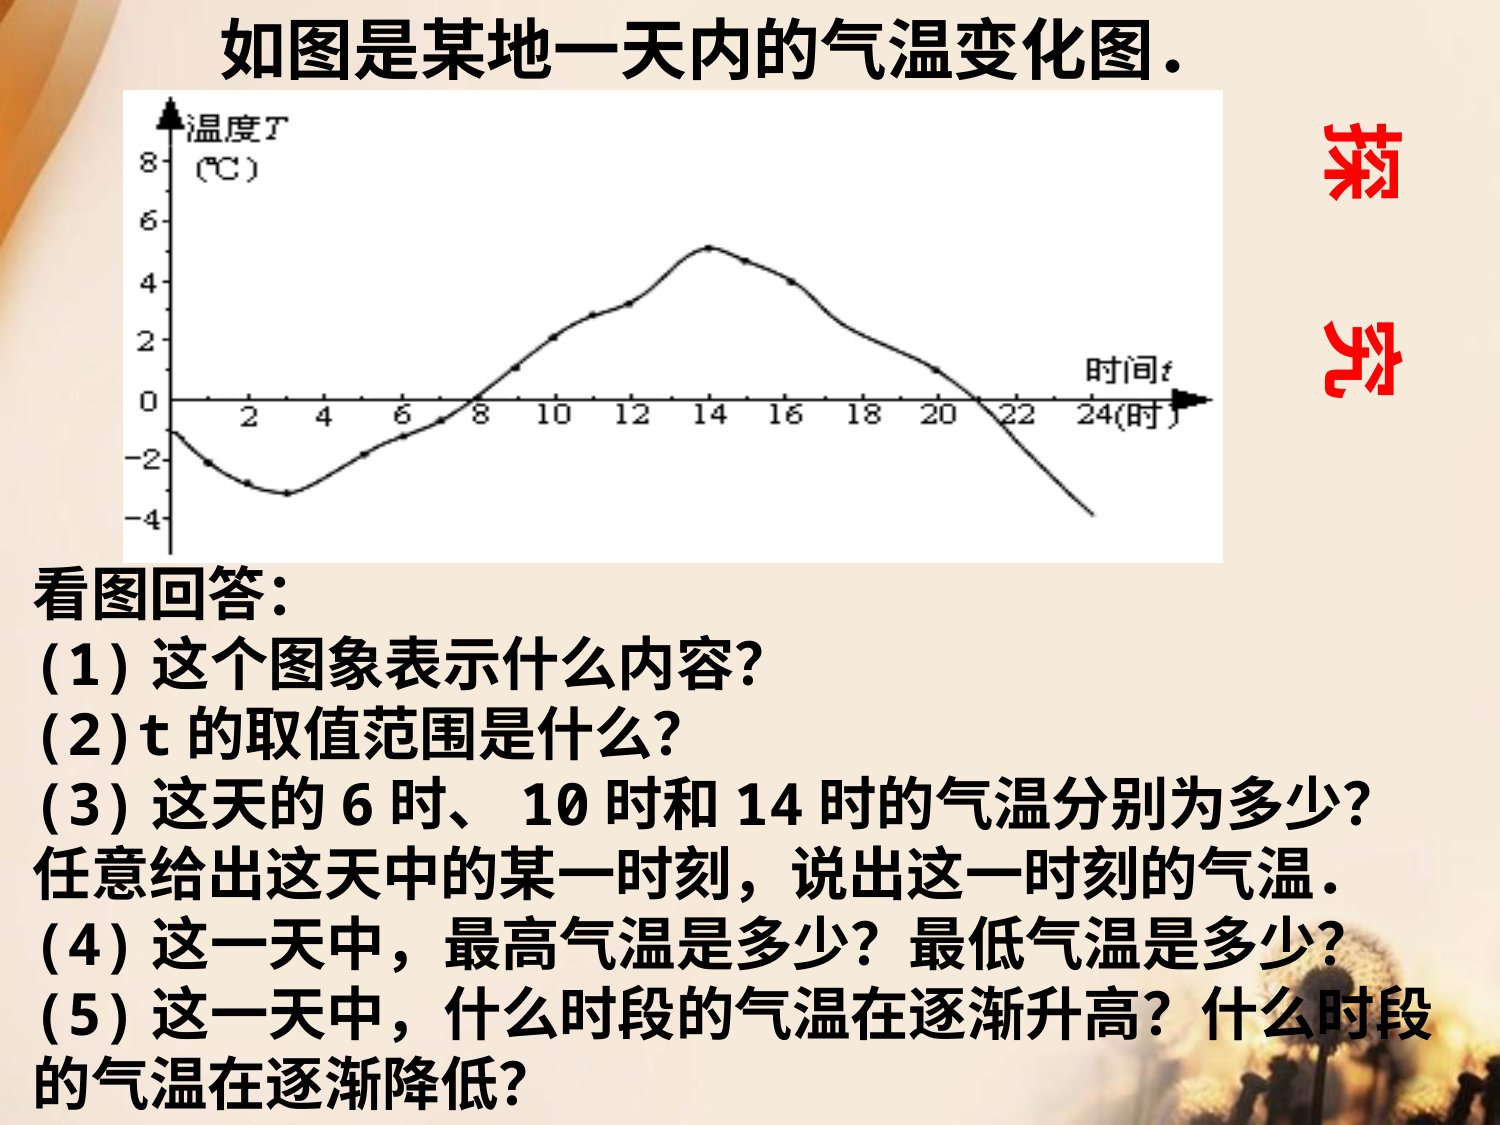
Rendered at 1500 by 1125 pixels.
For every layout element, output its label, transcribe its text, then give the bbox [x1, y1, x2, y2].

picture [0, 0, 1500, 1125]
text_box 看图回答： (1)这个图象表示什么内容？ (2)t的取值范围是什么？ (3)这天的6时、10时和14时的气温分别为多少？ 任意给出这天中的某一时刻，说出这一时刻的气温． (4)这一天中，最高气温是多少？最低气温是多少？ (5)这一天中，什么时段的气温在逐渐升高？什么时段 的气温在逐渐降低？ [18, 549, 1449, 1125]
text_box 如图是某地一天内的气温变化图． [193, 0, 1237, 175]
text_box 探 究 [1292, 105, 1422, 705]
